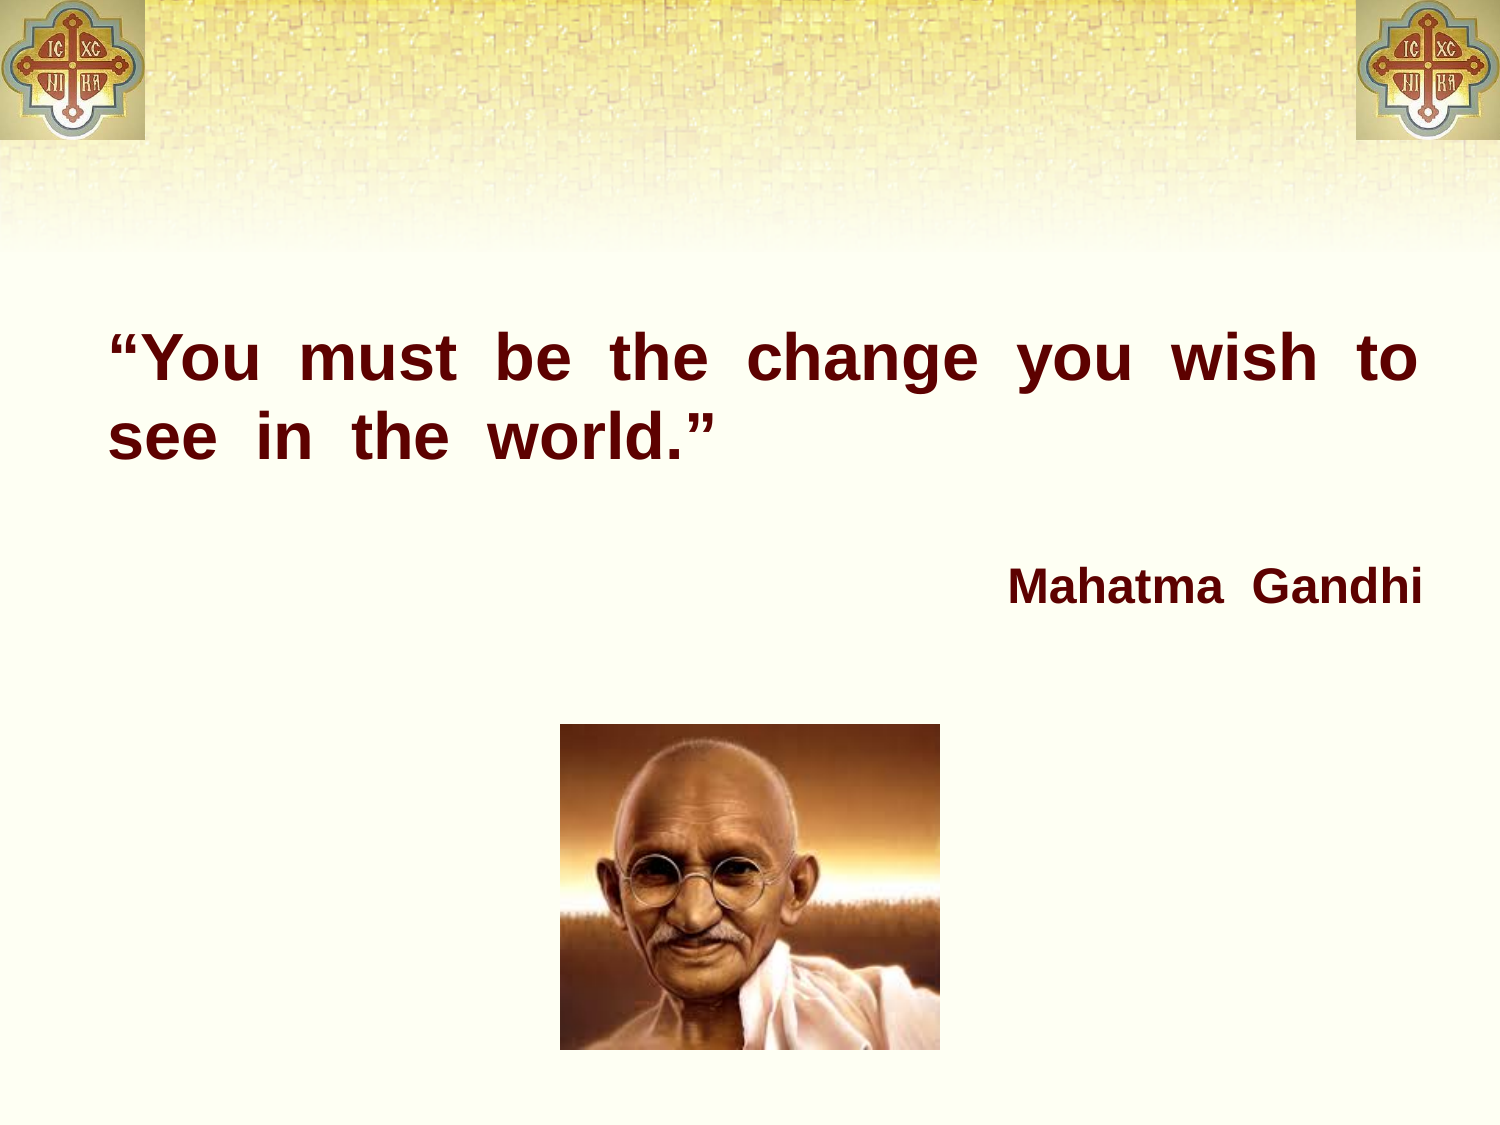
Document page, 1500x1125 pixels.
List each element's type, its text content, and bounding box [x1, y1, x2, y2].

picture [0, 0, 1500, 252]
picture [559, 724, 941, 1051]
text_box “You must be the change you wish to see in the world.” Mahatma Gandhi [92, 306, 1461, 621]
